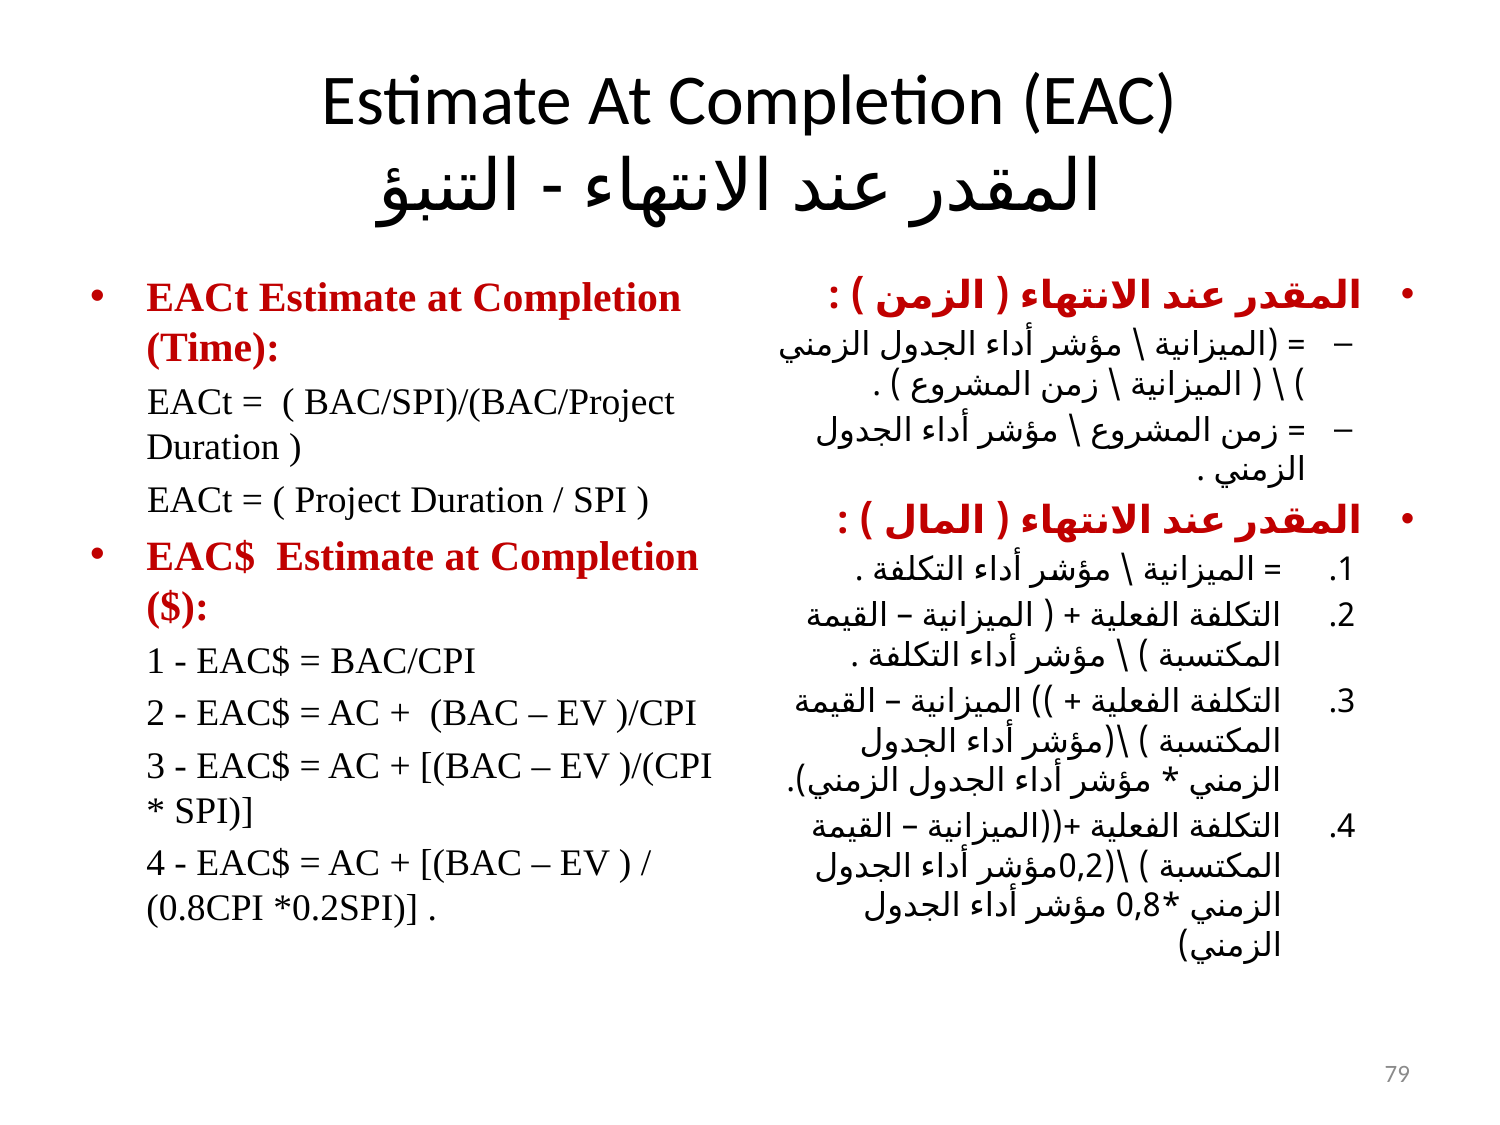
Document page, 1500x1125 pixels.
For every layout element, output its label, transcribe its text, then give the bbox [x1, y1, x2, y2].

title Estimate At Completion (EAC) المقدر عند الانتهاء - التنبؤ [75, 45, 1425, 233]
slide_number 79 [1074, 1042, 1425, 1103]
list EACt Estimate at Completion (Time): EACt = ( BAC/SPI)/(BAC/Project Duration ) EACt = ( Project Duration / SPI ) EAC$ Estimate at Completion ($): 1 - EAC$ = BAC/CPI 2 - EAC$ = AC + (BAC – EV )/CPI 3 - EAC$ = AC + [(BAC – EV )/(CPI * SPI)] 4 - EAC$ = AC + [(BAC – EV ) / (0.8CPI *0.2SPI)] . [75, 262, 750, 1005]
list المقدر عند الانتهاء ( الزمن ) : = (الميزانية \ مؤشر أداء الجدول الزمني ) \ ( الميزانية \ زمن المشروع ) . = زمن المشروع \ مؤشر أداء الجدول الزمني . المقدر عند الانتهاء ( المال ) : = الميزانية \ مؤشر أداء التكلفة . التكلفة الفعلية + ( الميزانية – القيمة المكتسبة ) \ مؤشر أداء التكلفة . التكلفة الفعلية + )) الميزانية – القيمة المكتسبة ) \(مؤشر أداء الجدول الزمني * مؤشر أداء الجدول الزمني). التكلفة الفعلية +((الميزانية – القيمة المكتسبة ) \(0,2مؤشر أداء الجدول الزمني *0,8 مؤشر أداء الجدول الزمني) [762, 262, 1425, 1005]
